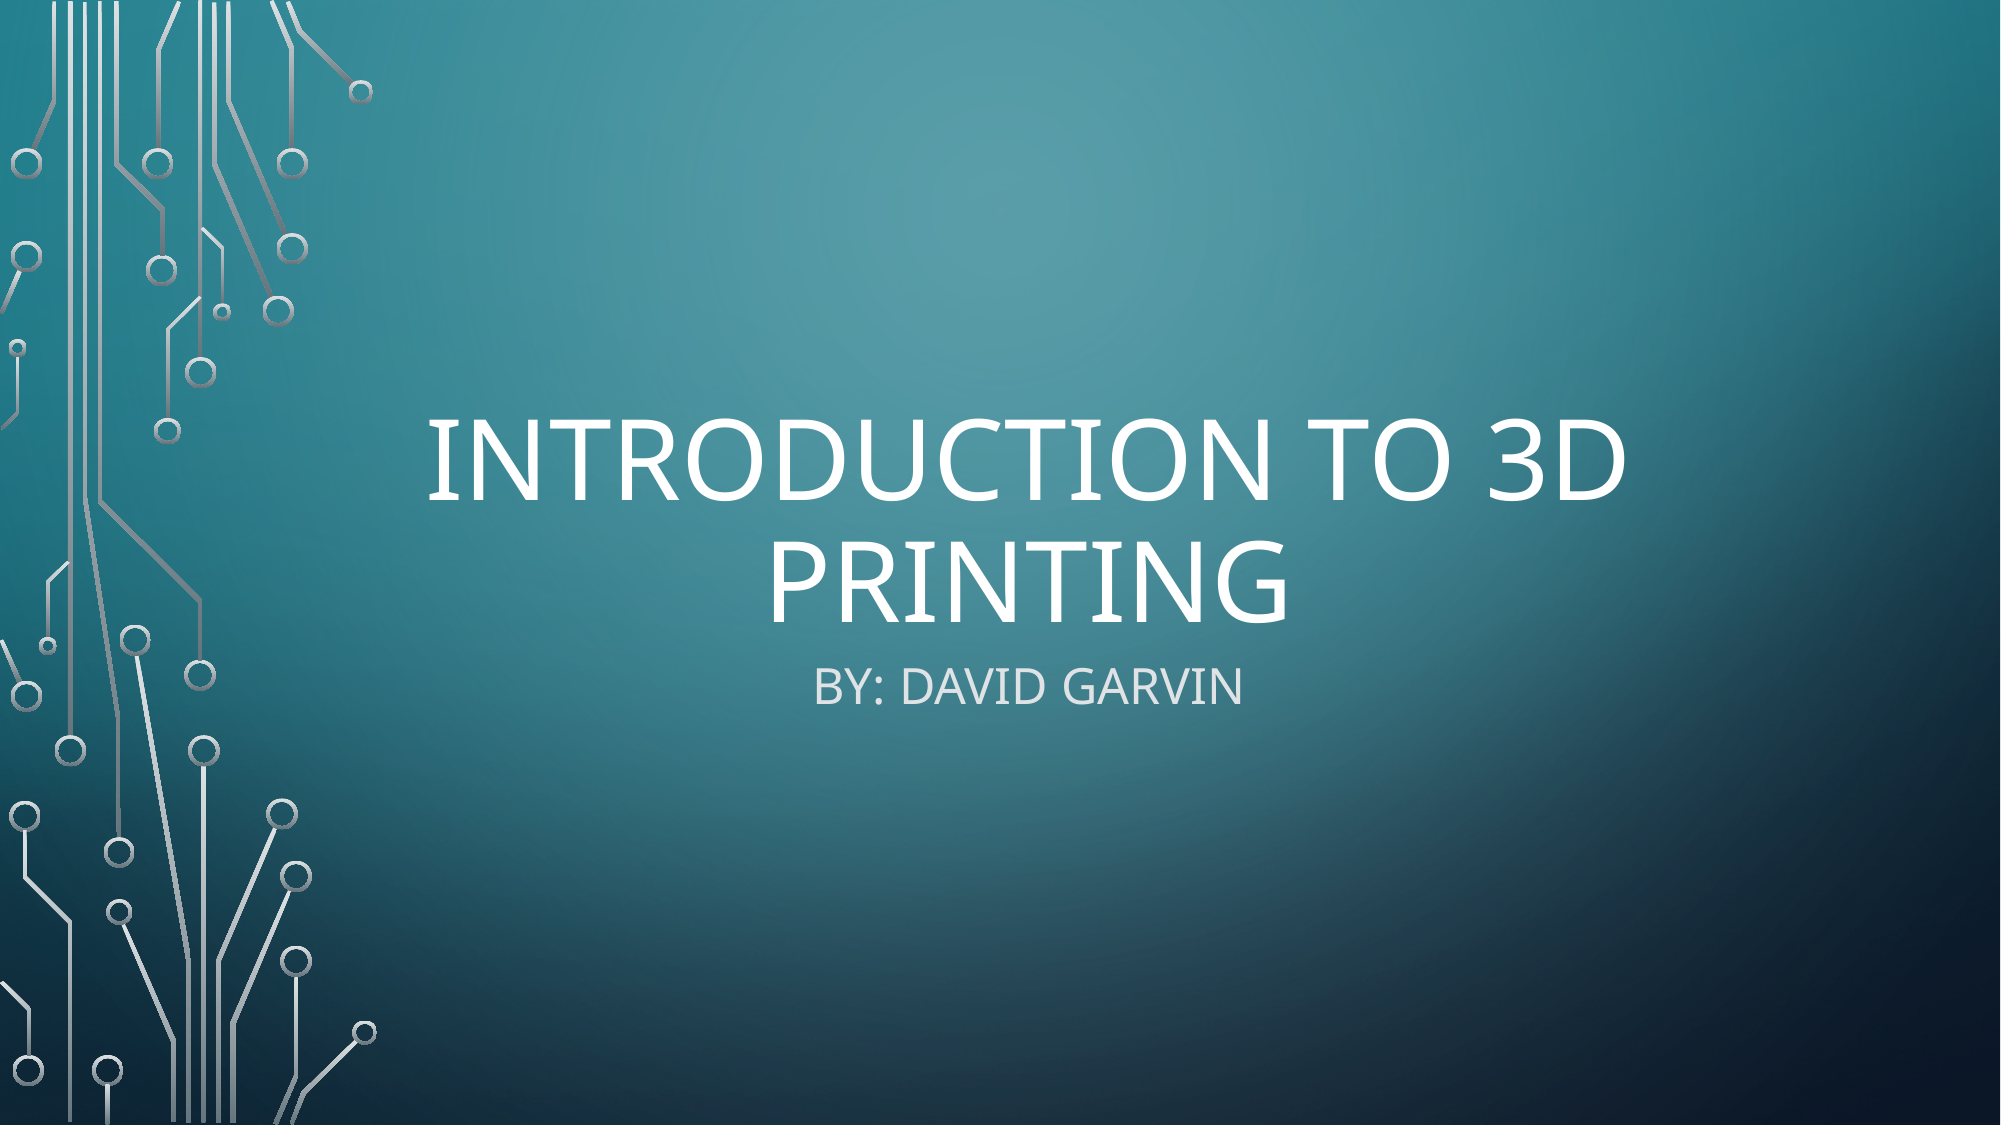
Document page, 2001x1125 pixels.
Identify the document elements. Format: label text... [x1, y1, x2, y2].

title Introduction to 3d printing [307, 262, 1750, 635]
subtitle By: David Garvin [307, 635, 1750, 907]
